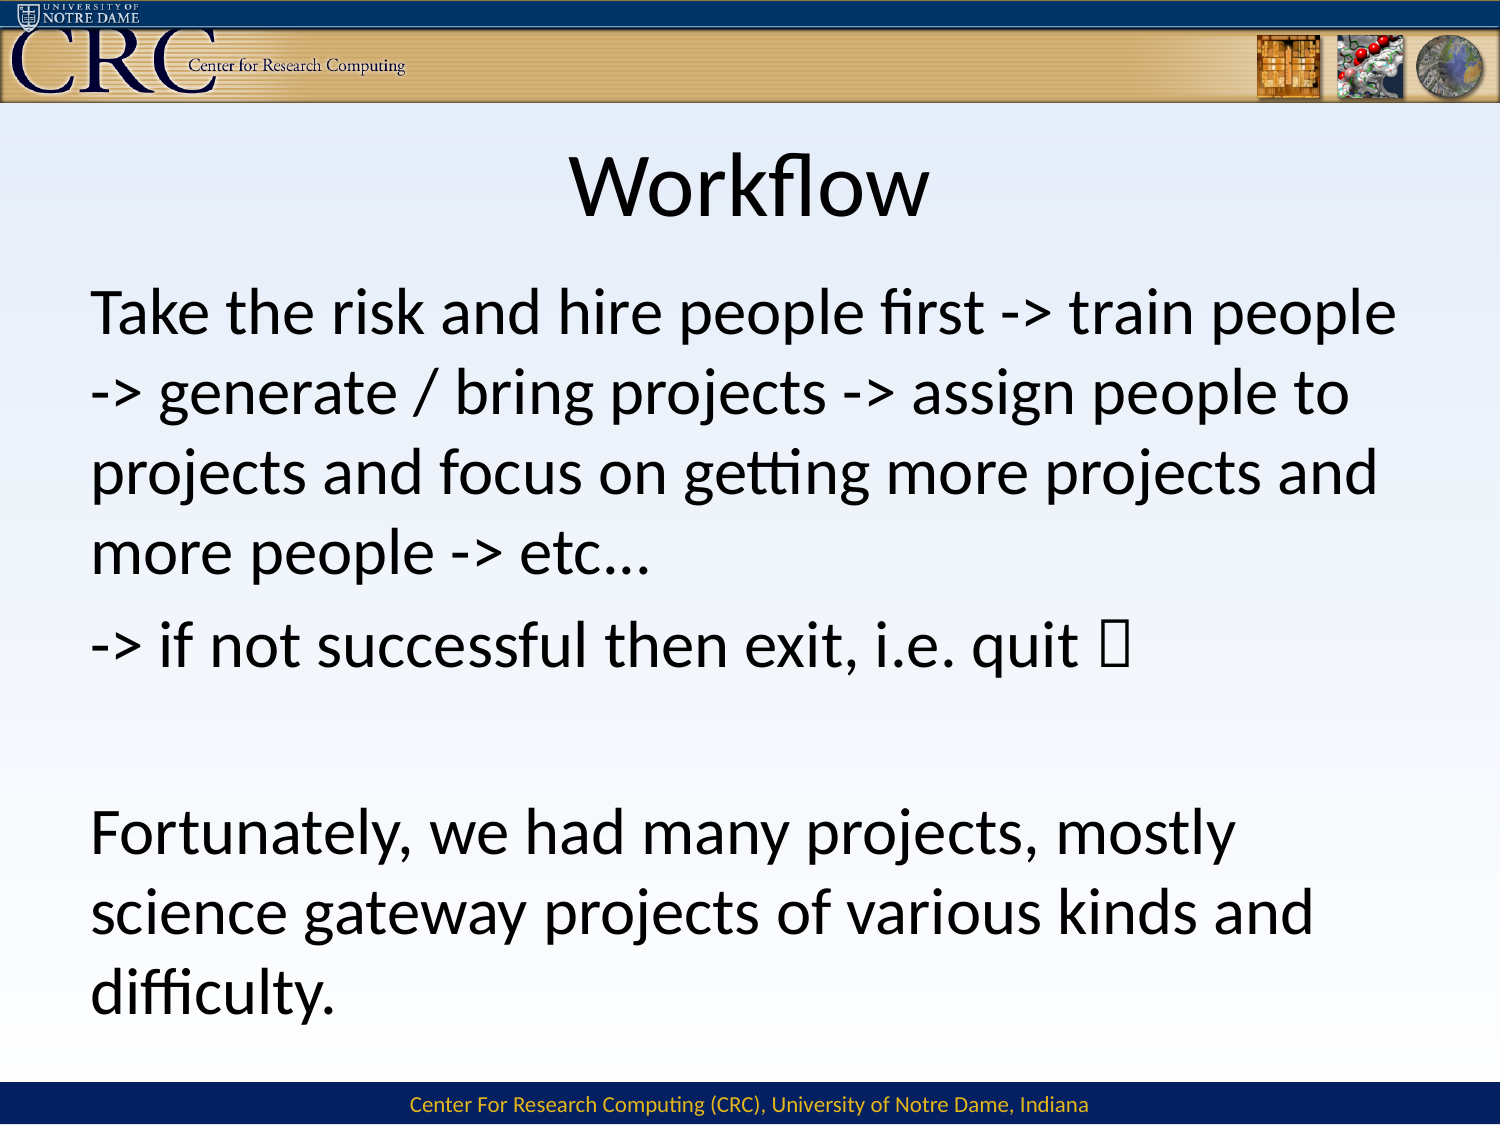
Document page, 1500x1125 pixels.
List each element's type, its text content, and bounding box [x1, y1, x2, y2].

title Workflow [75, 117, 1425, 246]
picture [0, 0, 1500, 103]
list Take the risk and hire people first -> train people -> generate / bring projects -> assign people to projects and focus on getting more projects and more people -> etc... -> if not successful then exit, i.e. quit  Fortunately, we had many projects, mostly science gateway projects of various kinds and difficulty. [75, 260, 1425, 1083]
